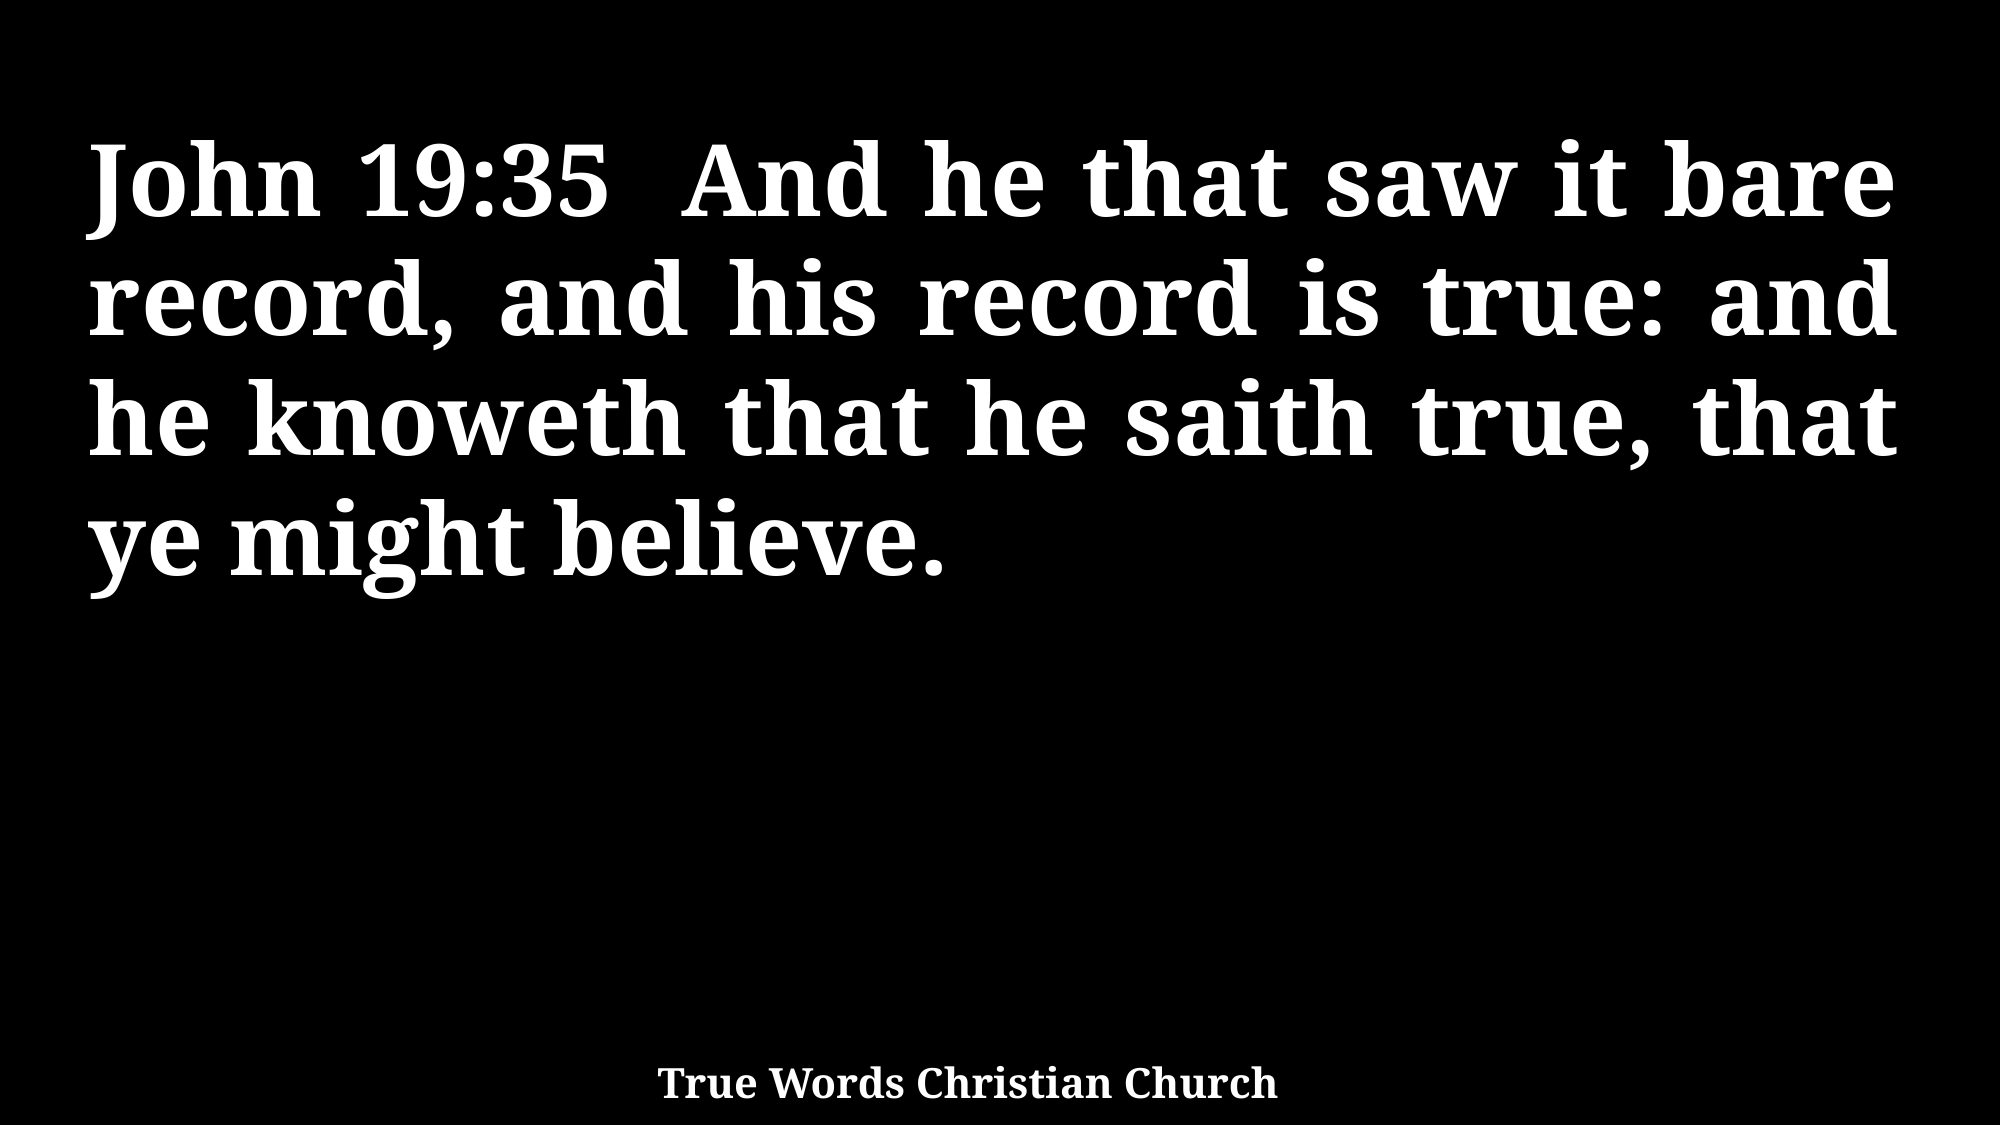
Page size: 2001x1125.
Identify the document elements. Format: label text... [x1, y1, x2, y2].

text_box True Words Christian Church [642, 1049, 1294, 1114]
text_box John 19:35 And he that saw it bare record, and his record is true: and he knoweth that he saith true, that ye might believe. [74, 108, 1915, 604]
